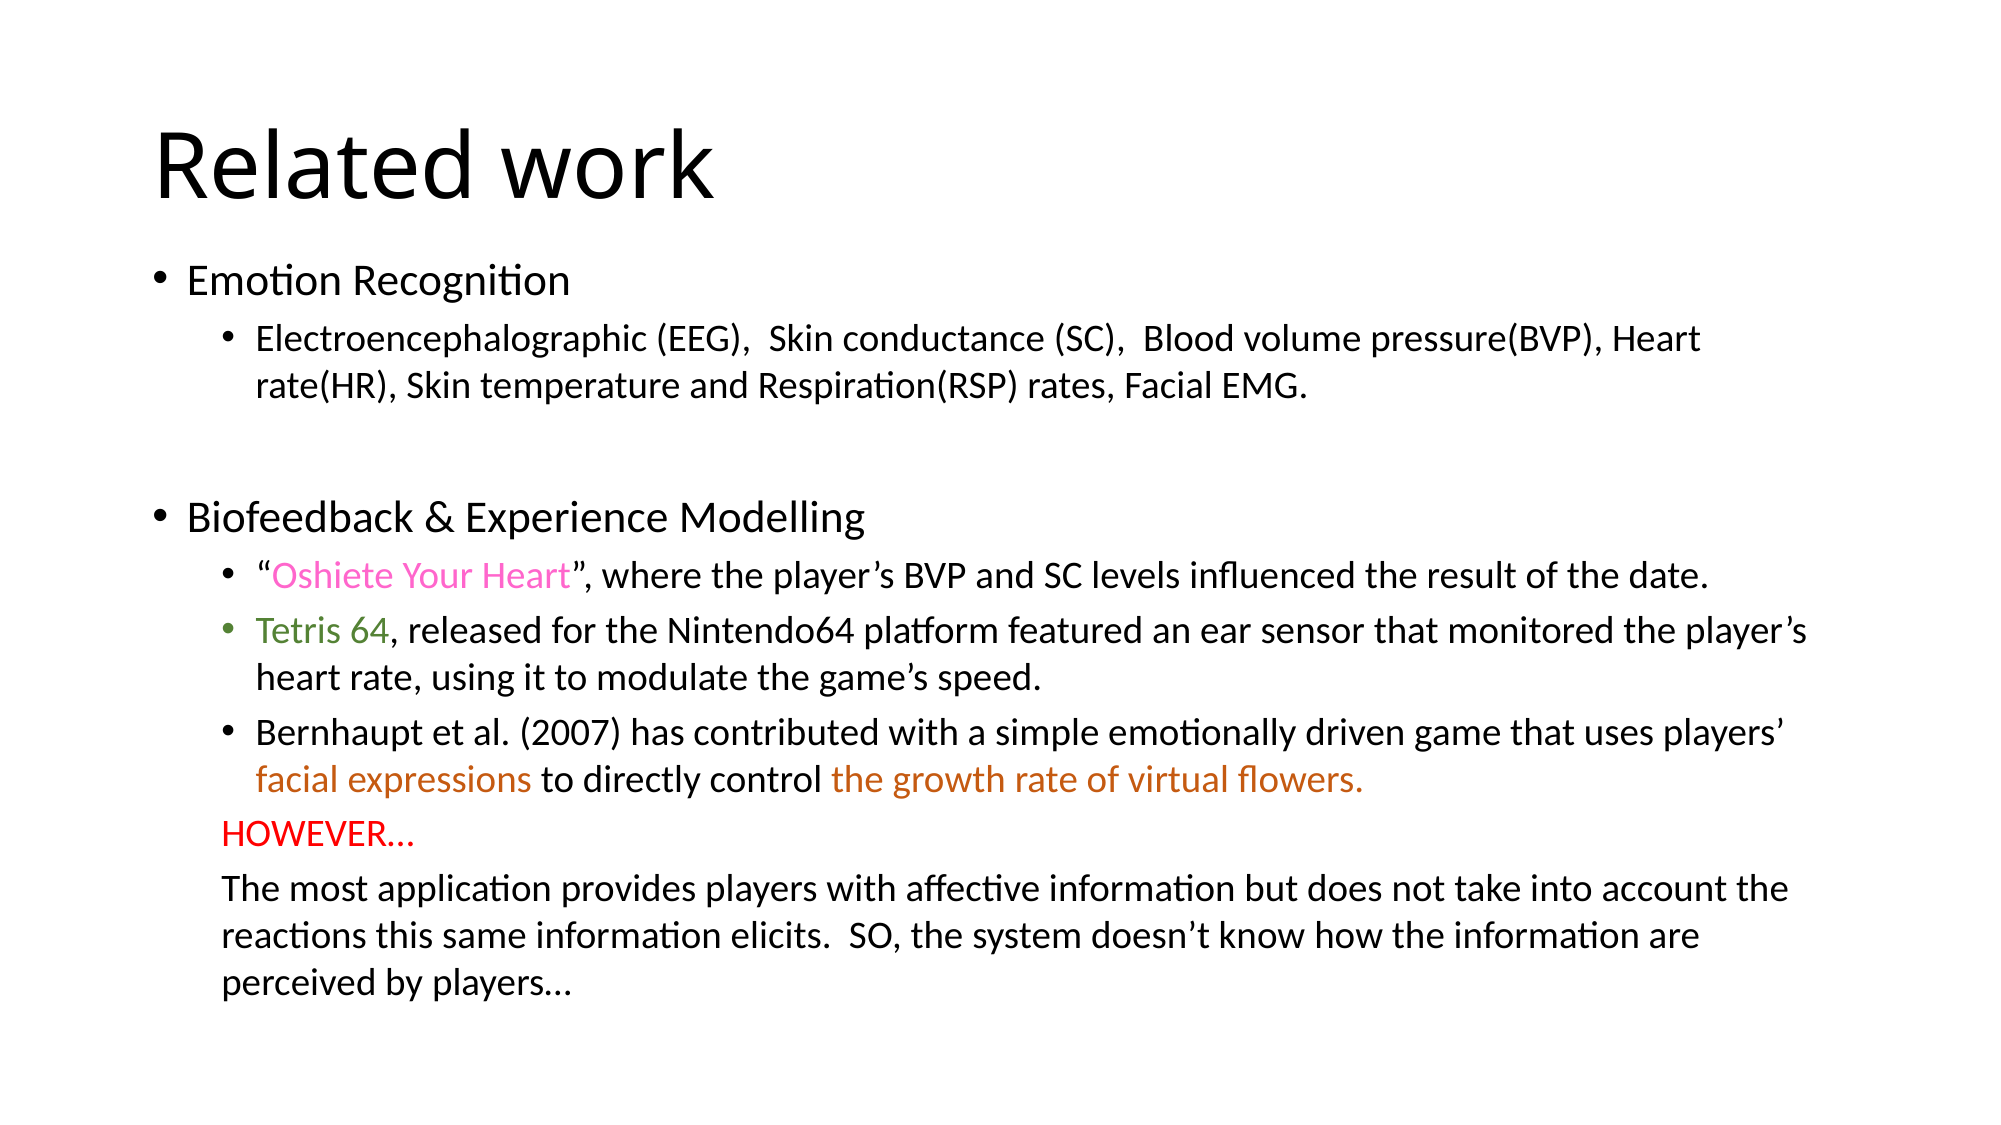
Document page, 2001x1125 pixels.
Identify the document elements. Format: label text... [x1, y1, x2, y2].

list Emotion Recognition Electroencephalographic (EEG), Skin conductance (SC), Blood volume pressure(BVP), Heart rate(HR), Skin temperature and Respiration(RSP) rates, Facial EMG. Biofeedback & Experience Modelling “Oshiete Your Heart”, where the player’s BVP and SC levels influenced the result of the date. Tetris 64, released for the Nintendo64 platform featured an ear sensor that monitored the player’s heart rate, using it to modulate the game’s speed. Bernhaupt et al. (2007) has contributed with a simple emotionally driven game that uses players’ facial expressions to directly control the growth rate of virtual flowers. HOWEVER… The most application provides players with affective information but does not take into account the reactions this same information elicits. SO, the system doesn’t know how the information are perceived by players… [137, 242, 1863, 1014]
title Related work [137, 59, 1863, 242]
